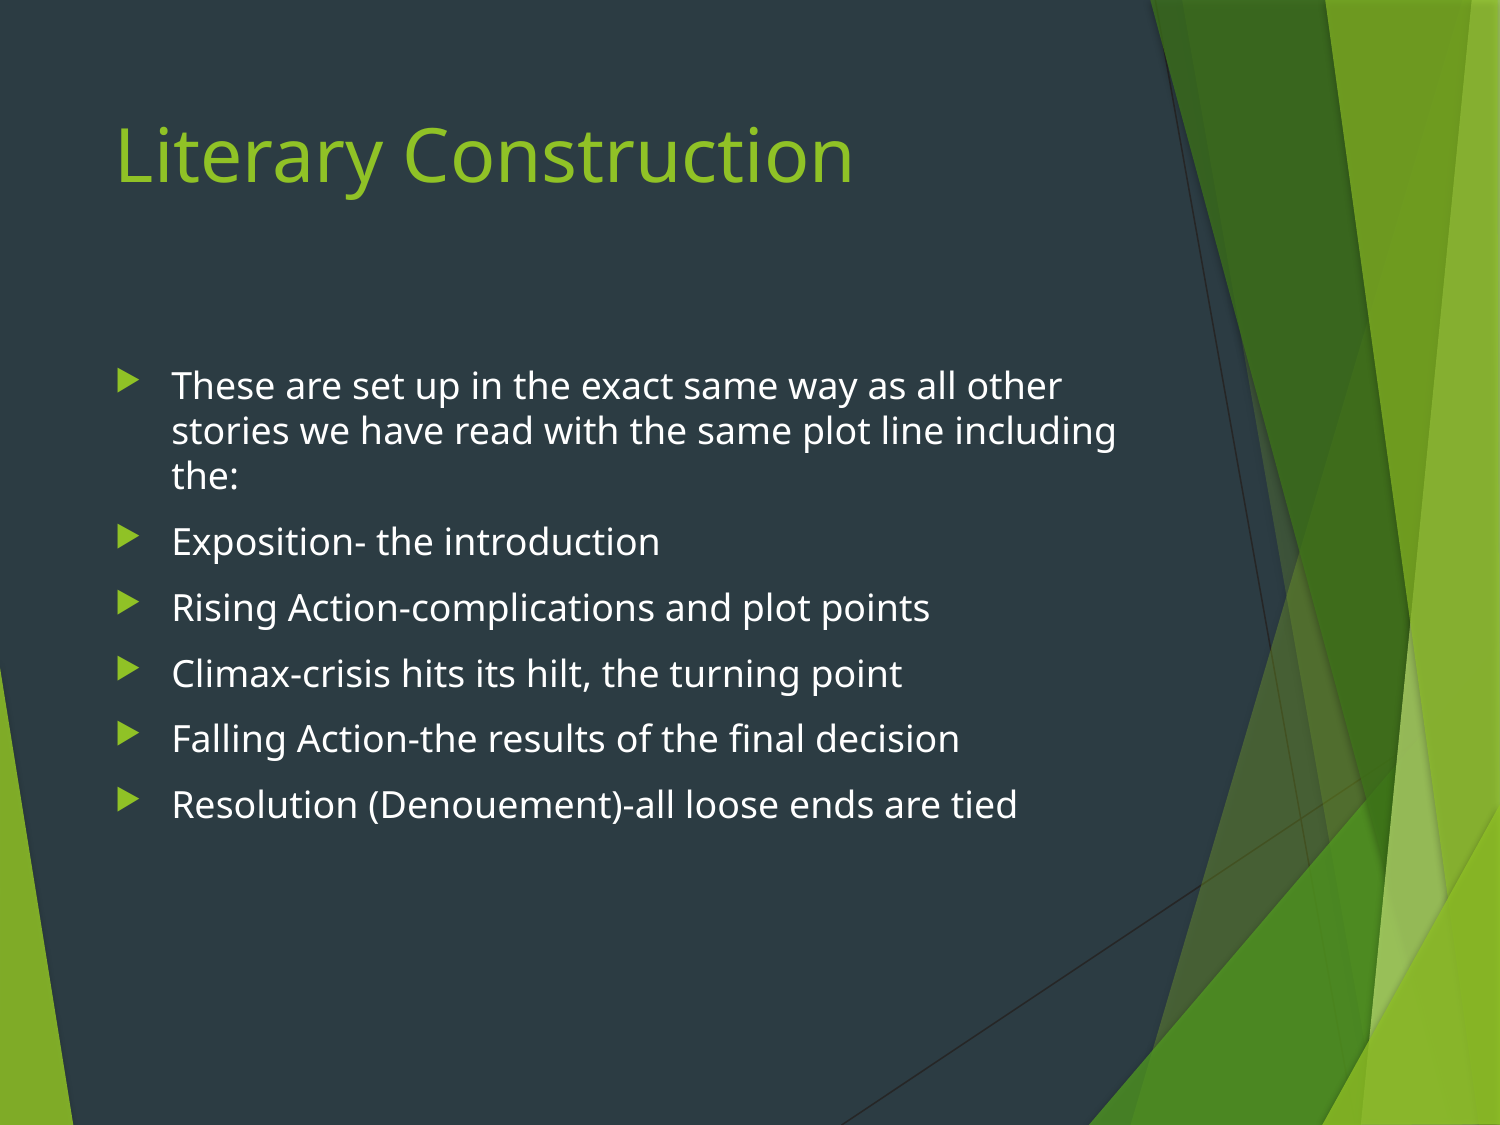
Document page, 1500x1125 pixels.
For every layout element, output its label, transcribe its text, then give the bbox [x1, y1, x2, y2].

list These are set up in the exact same way as all other stories we have read with the same plot line including the: Exposition- the introduction Rising Action-complications and plot points Climax-crisis hits its hilt, the turning point Falling Action-the results of the final decision Resolution (Denouement)-all loose ends are tied [99, 354, 1142, 992]
title Literary Construction [99, 99, 1142, 317]
